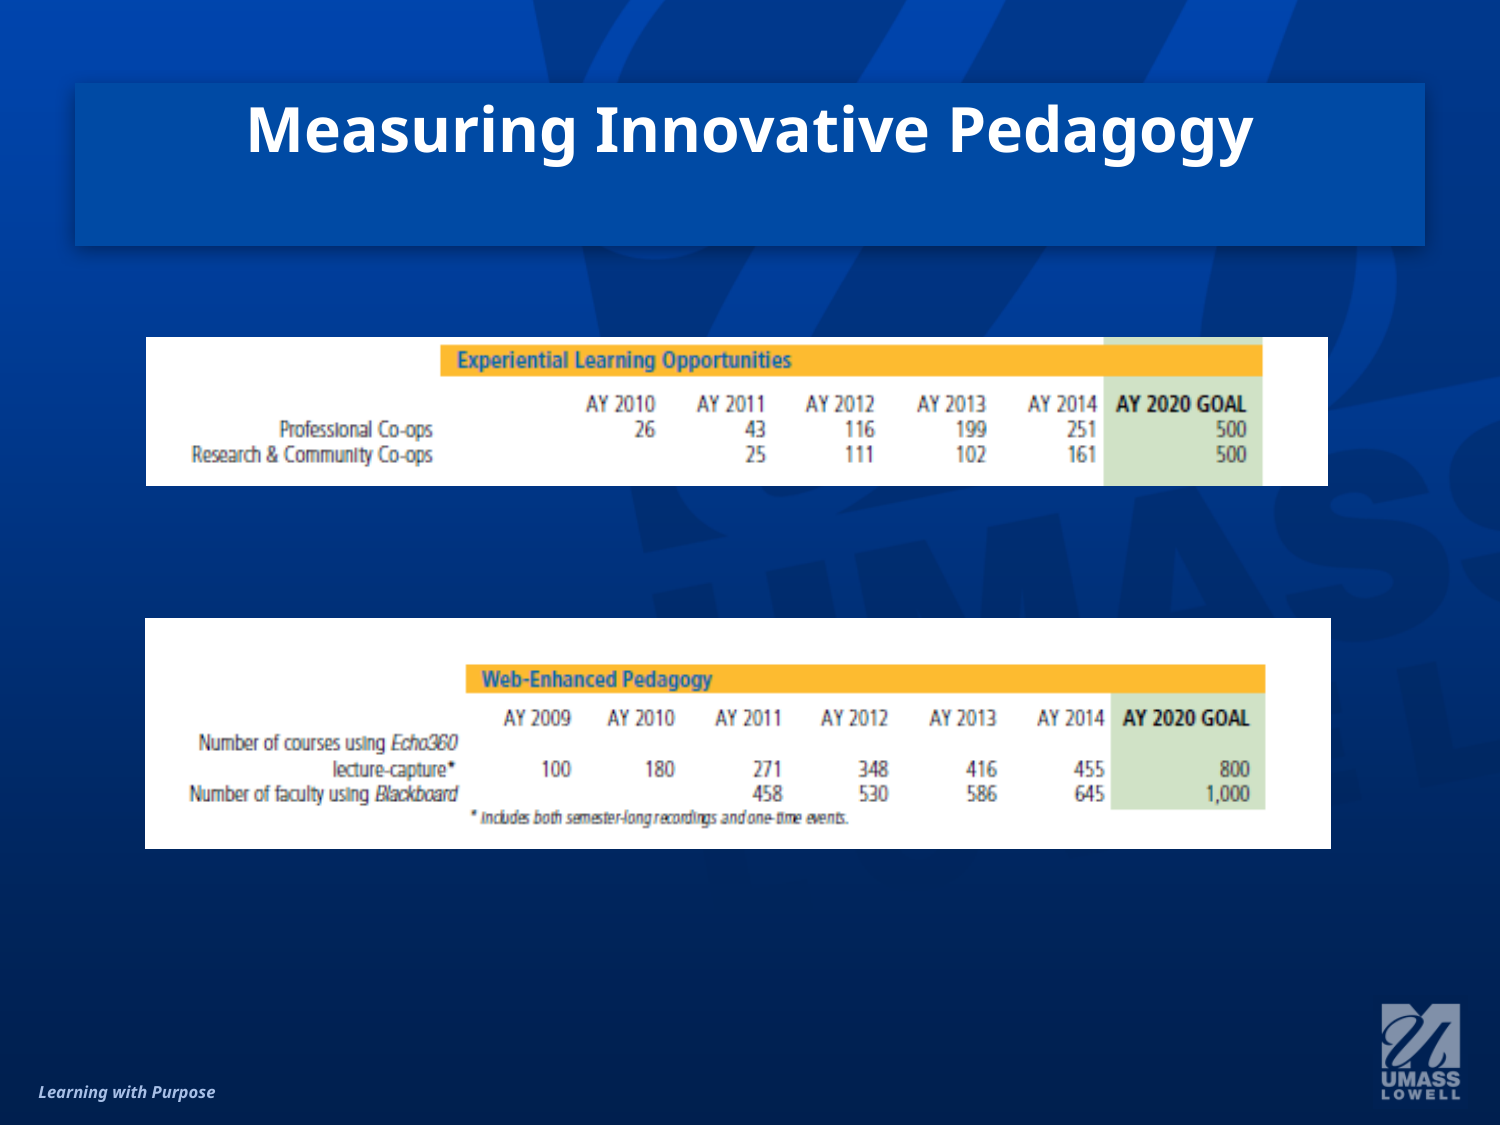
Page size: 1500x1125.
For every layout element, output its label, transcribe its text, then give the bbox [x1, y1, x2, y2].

picture [0, 0, 1500, 1125]
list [146, 336, 1328, 486]
title Measuring Innovative Pedagogy [75, 83, 1425, 246]
